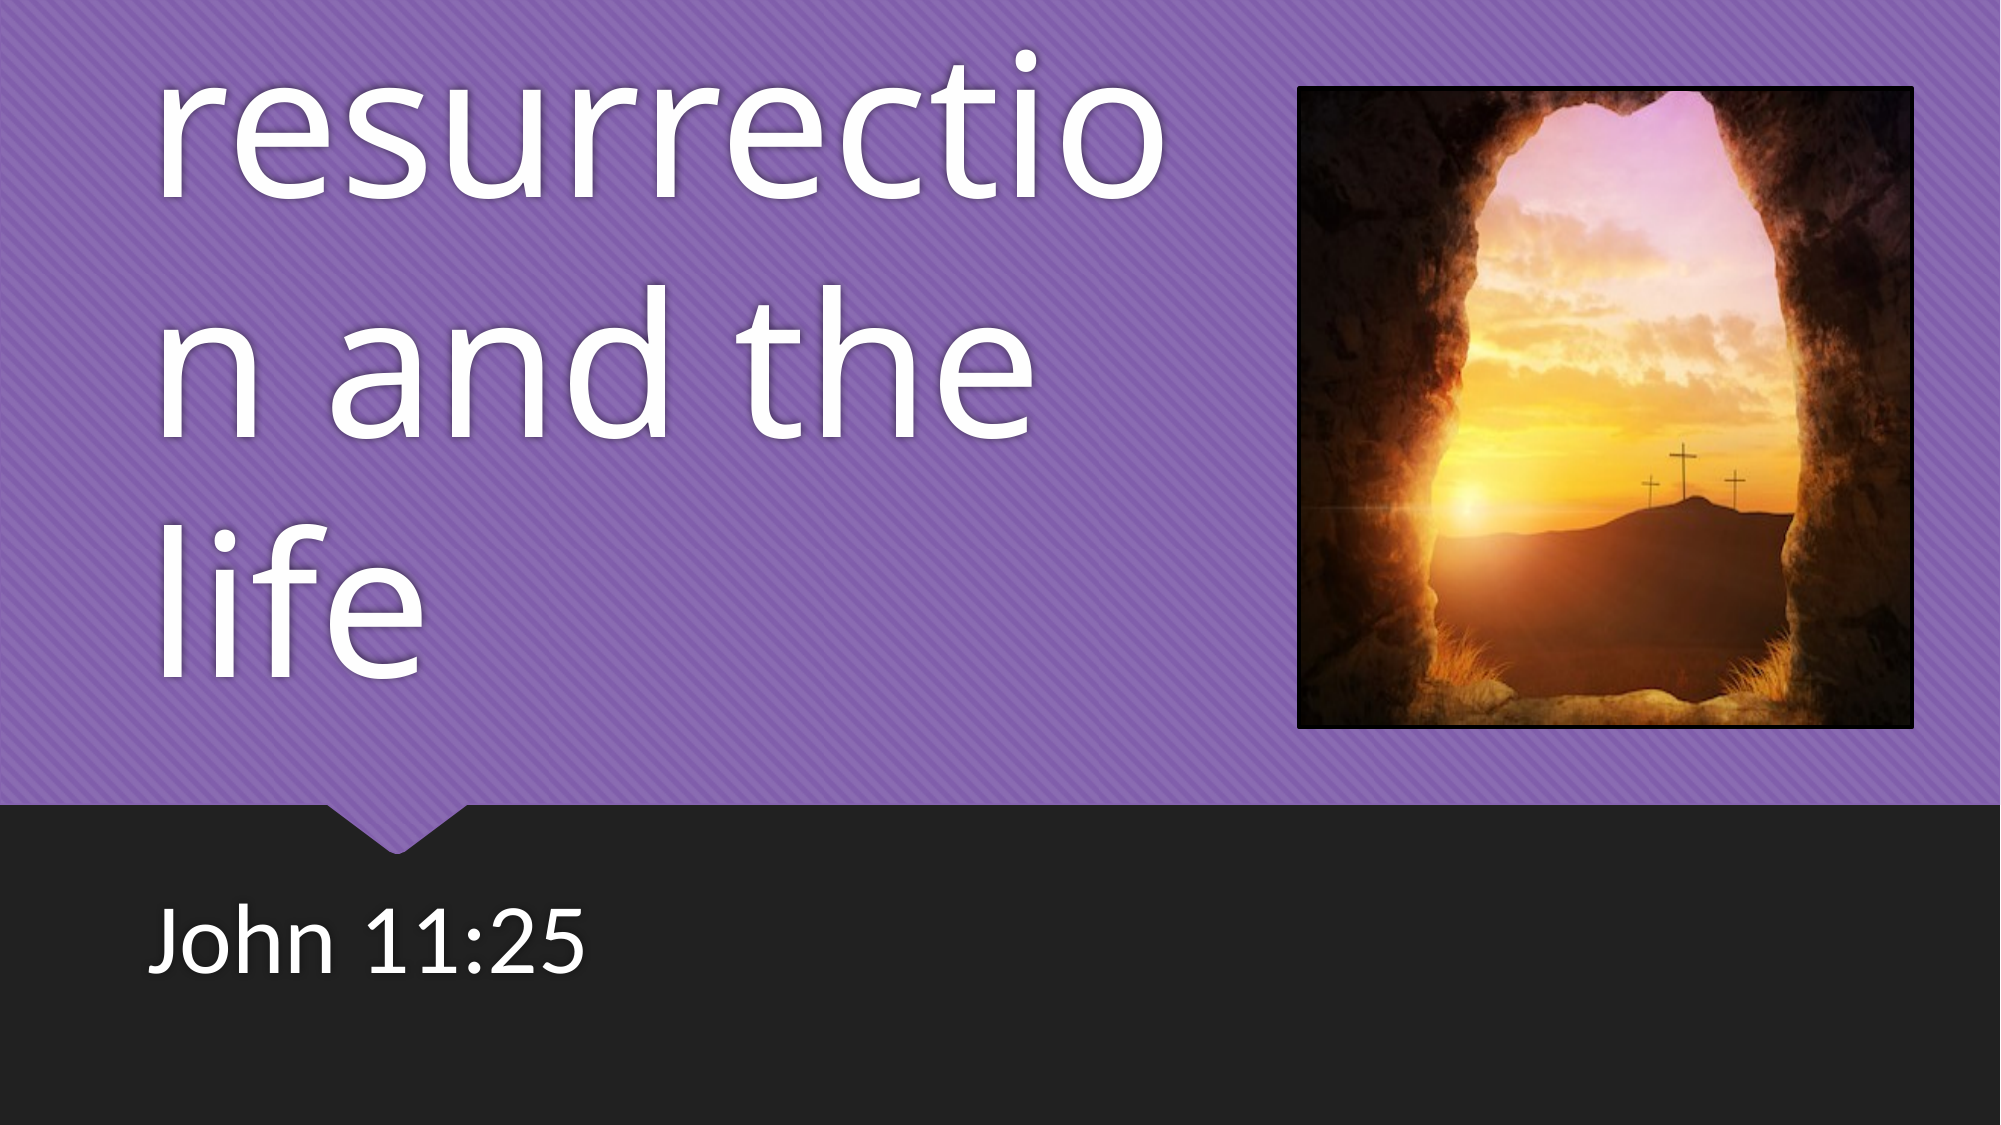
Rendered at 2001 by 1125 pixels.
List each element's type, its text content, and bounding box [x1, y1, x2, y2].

title I am the resurrection and the life [132, 90, 1244, 726]
picture [1301, 90, 1911, 726]
subtitle John 11:25 [132, 866, 1868, 1032]
